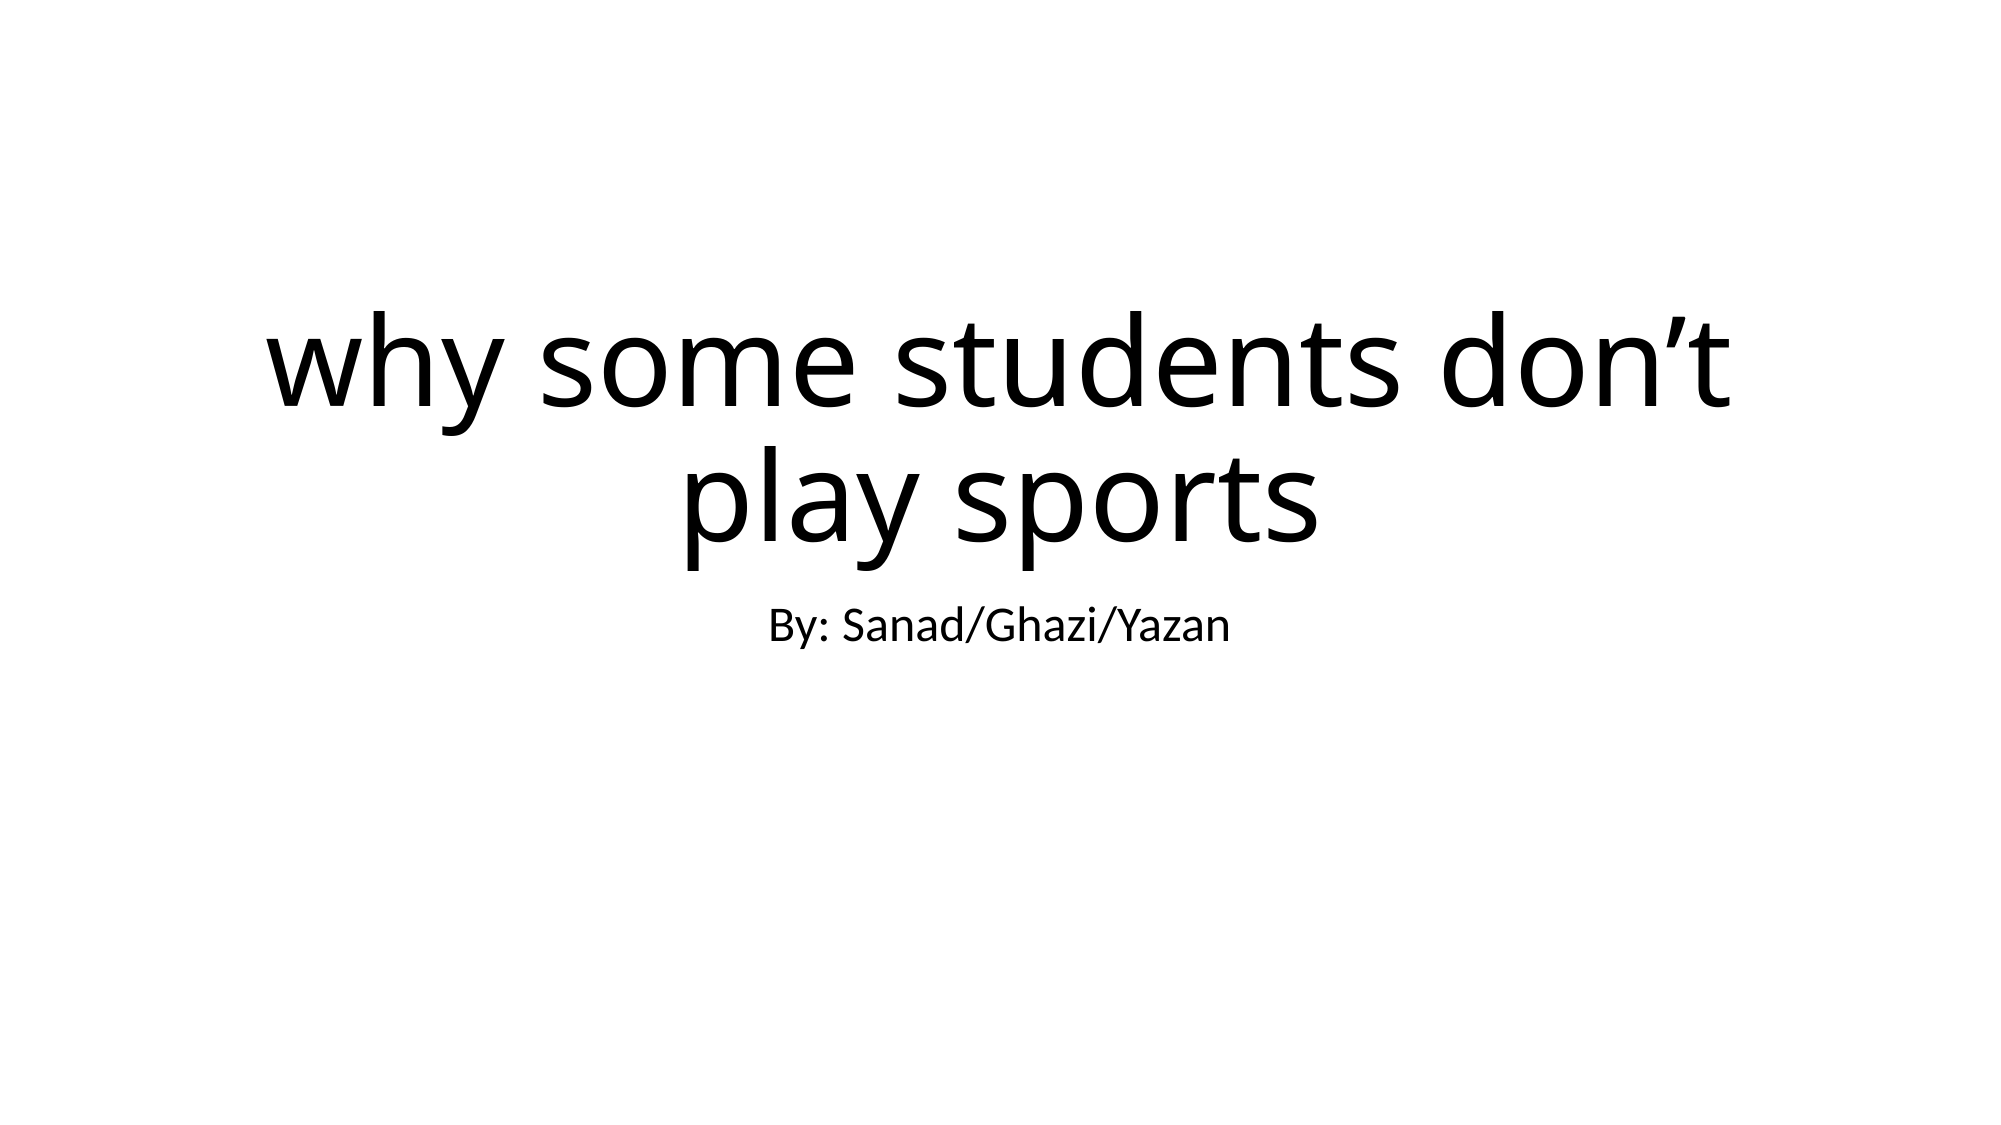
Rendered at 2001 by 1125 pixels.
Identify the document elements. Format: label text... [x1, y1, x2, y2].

title why some students don’t play sports [249, 184, 1750, 576]
subtitle By: Sanad/Ghazi/Yazan [249, 590, 1750, 863]
